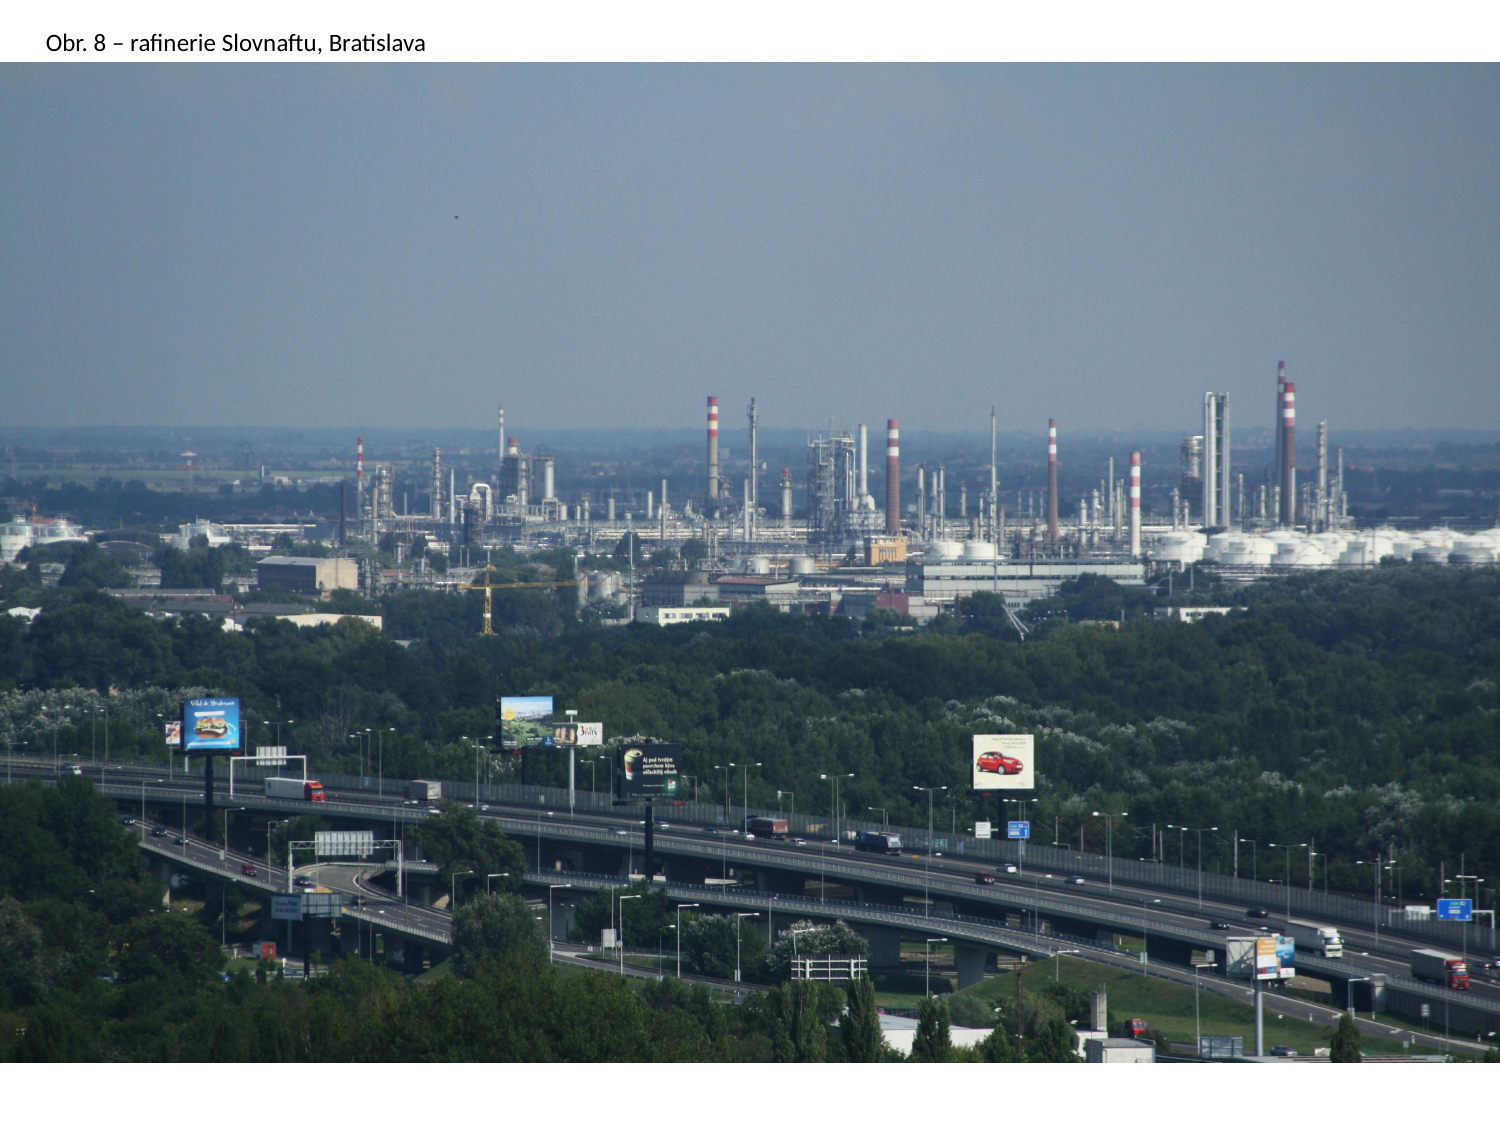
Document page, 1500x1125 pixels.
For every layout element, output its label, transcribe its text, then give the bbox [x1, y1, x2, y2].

text_box Obr. 8 – rafinerie Slovnaftu, Bratislava [31, 19, 443, 58]
picture [0, 62, 1500, 1063]
